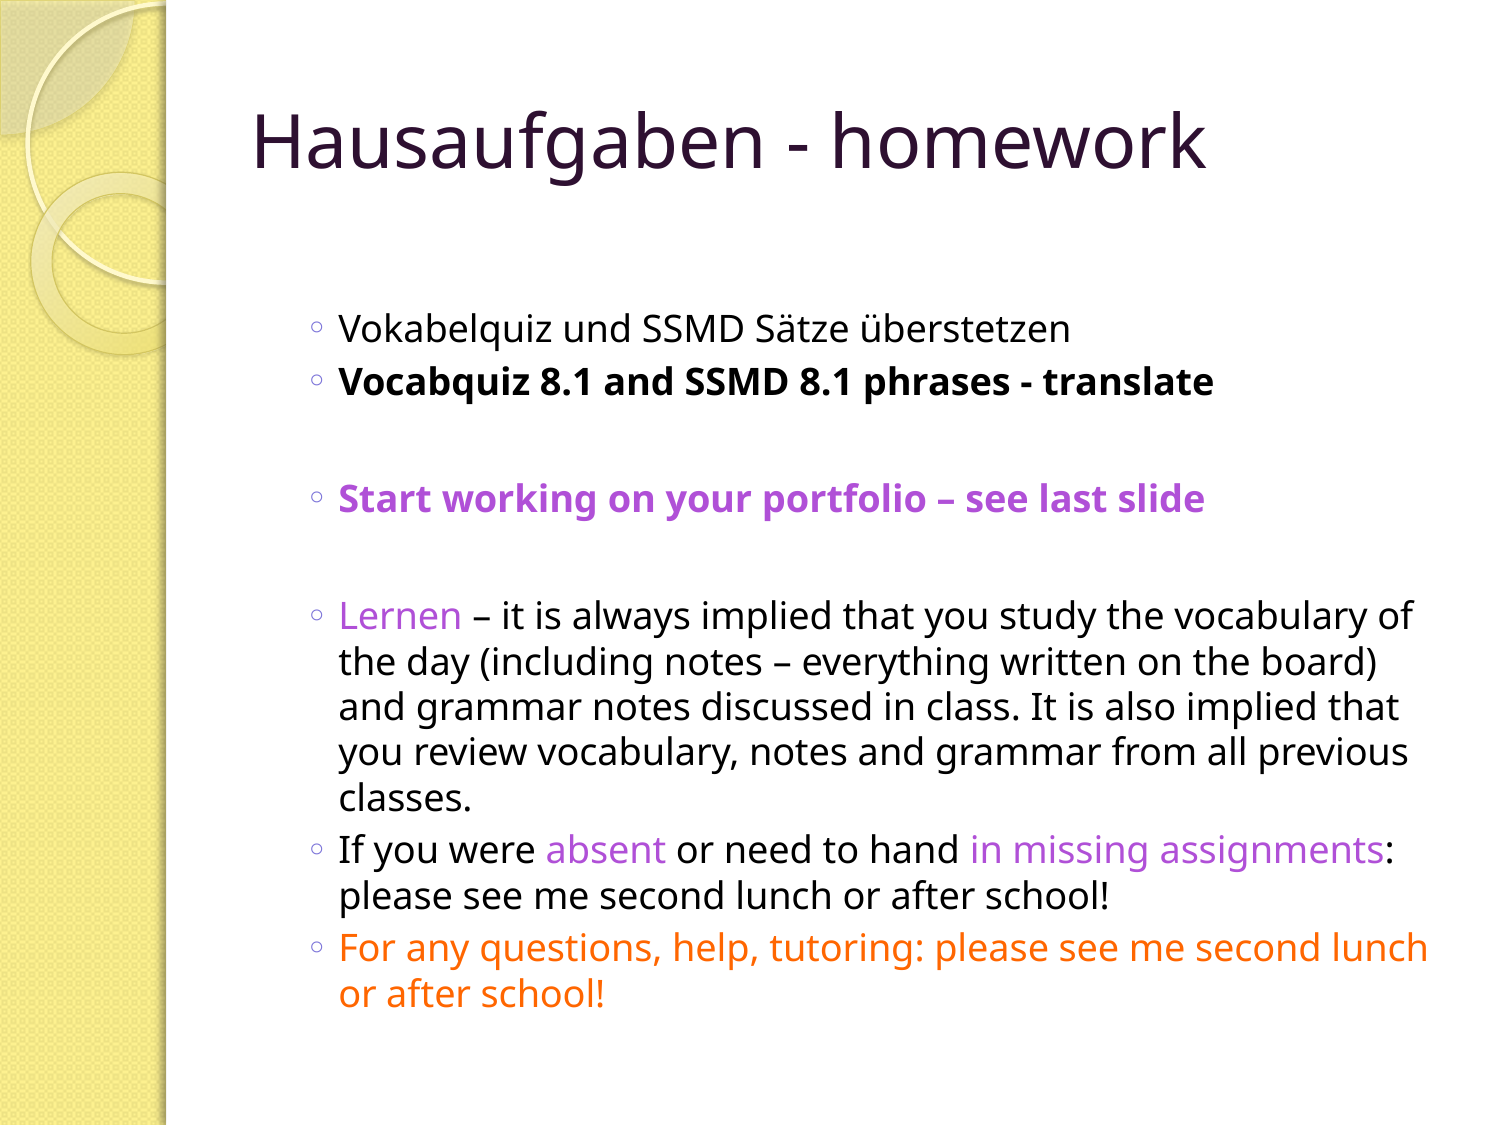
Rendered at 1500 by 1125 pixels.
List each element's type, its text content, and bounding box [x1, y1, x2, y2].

title Hausaufgaben - homework [235, 45, 1466, 233]
list Vokabelquiz und SSMD Sätze überstetzen Vocabquiz 8.1 and SSMD 8.1 phrases - translate Start working on your portfolio – see last slide Lernen – it is always implied that you study the vocabulary of the day (including notes – everything written on the board) and grammar notes discussed in class. It is also implied that you review vocabulary, notes and grammar from all previous classes. If you were absent or need to hand in missing assignments: please see me second lunch or after school! For any questions, help, tutoring: please see me second lunch or after school! [235, 237, 1466, 1025]
